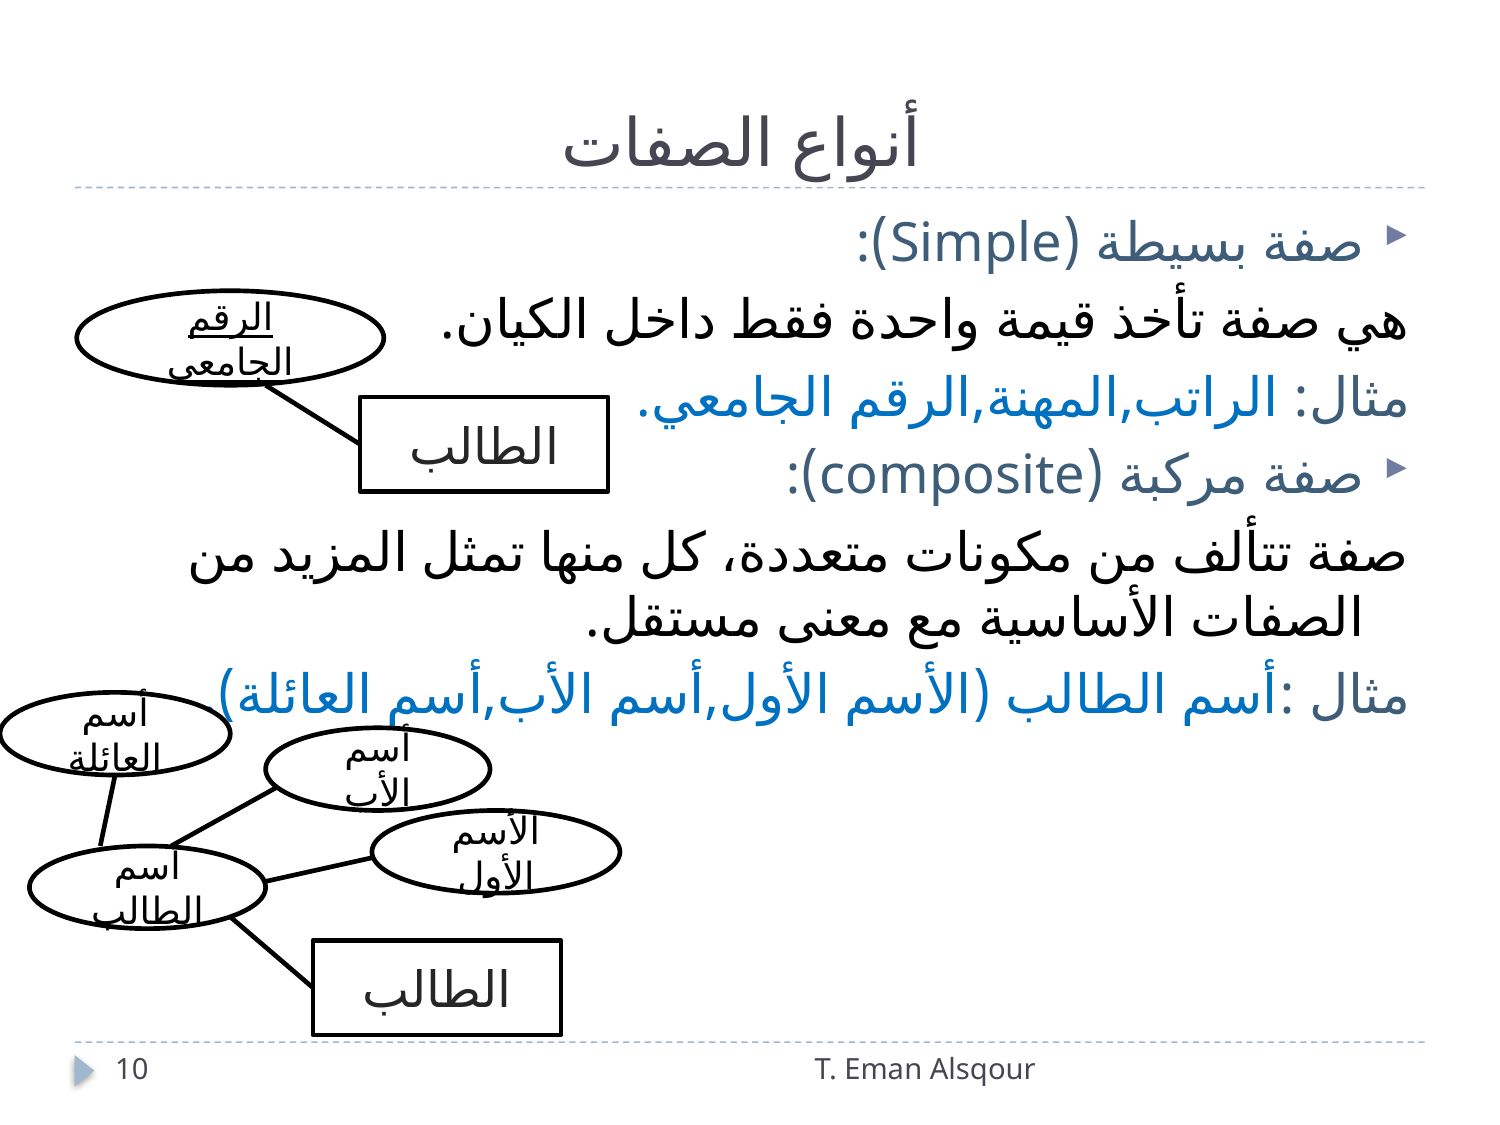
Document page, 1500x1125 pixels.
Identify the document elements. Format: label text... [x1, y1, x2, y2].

slide_number 10 [100, 1042, 426, 1103]
text_box أسم الطالب [27, 844, 266, 931]
text_box أسم الأب [264, 726, 492, 813]
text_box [100, 774, 116, 847]
footer T. Eman Alsqour [475, 1042, 1051, 1103]
text_box الأسم الأول [370, 808, 622, 895]
list صفة بسيطة (Simple): هي صفة تأخذ قيمة واحدة فقط داخل الكيان. مثال: الراتب,المهنة,الرقم الجامعي. صفة مركبة (composite): صفة تتألف من مكونات متعددة، كل منها تمثل المزيد من الصفات الأساسية مع معنى مستقل. مثال :أسم الطالب (الأسم الأول,أسم الأب,أسم العائلة). [75, 200, 1425, 1010]
title أنواع الصفات [75, 24, 1425, 188]
text_box الرقم الجامعي [75, 289, 386, 387]
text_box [265, 857, 373, 882]
text_box أسم العائلة [0, 690, 232, 777]
text_box الطالب [311, 939, 562, 1036]
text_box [170, 786, 278, 847]
text_box الطالب [359, 396, 610, 493]
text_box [229, 916, 314, 988]
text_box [265, 385, 361, 445]
